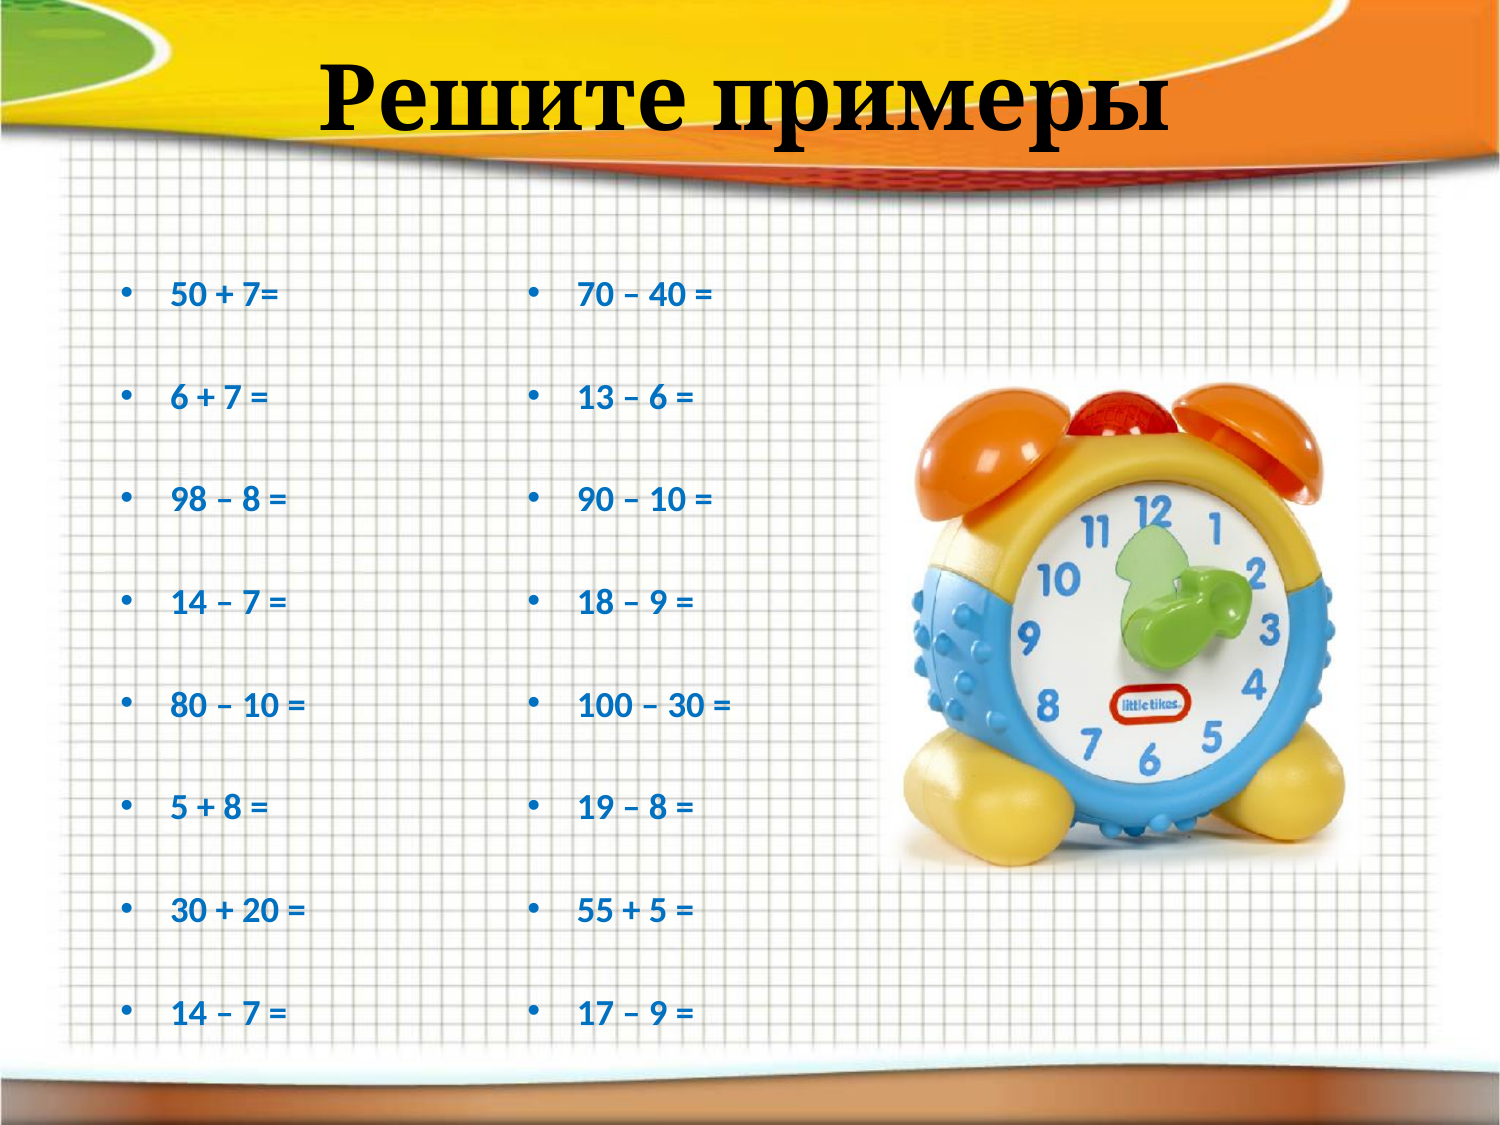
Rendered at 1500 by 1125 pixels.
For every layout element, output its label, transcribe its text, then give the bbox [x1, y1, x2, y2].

title Решите примеры [82, 0, 1432, 188]
picture [0, 0, 1500, 1125]
list 50 + 7= 6 + 7 = 98 – 8 = 14 – 7 = 80 – 10 = 5 + 8 = 30 + 20 = 14 – 7 = 70 – 40 = 13 – 6 = 90 – 10 = 18 – 9 = 100 – 30 = 19 – 8 = 55 + 5 = 17 – 9 = [105, 262, 950, 1067]
